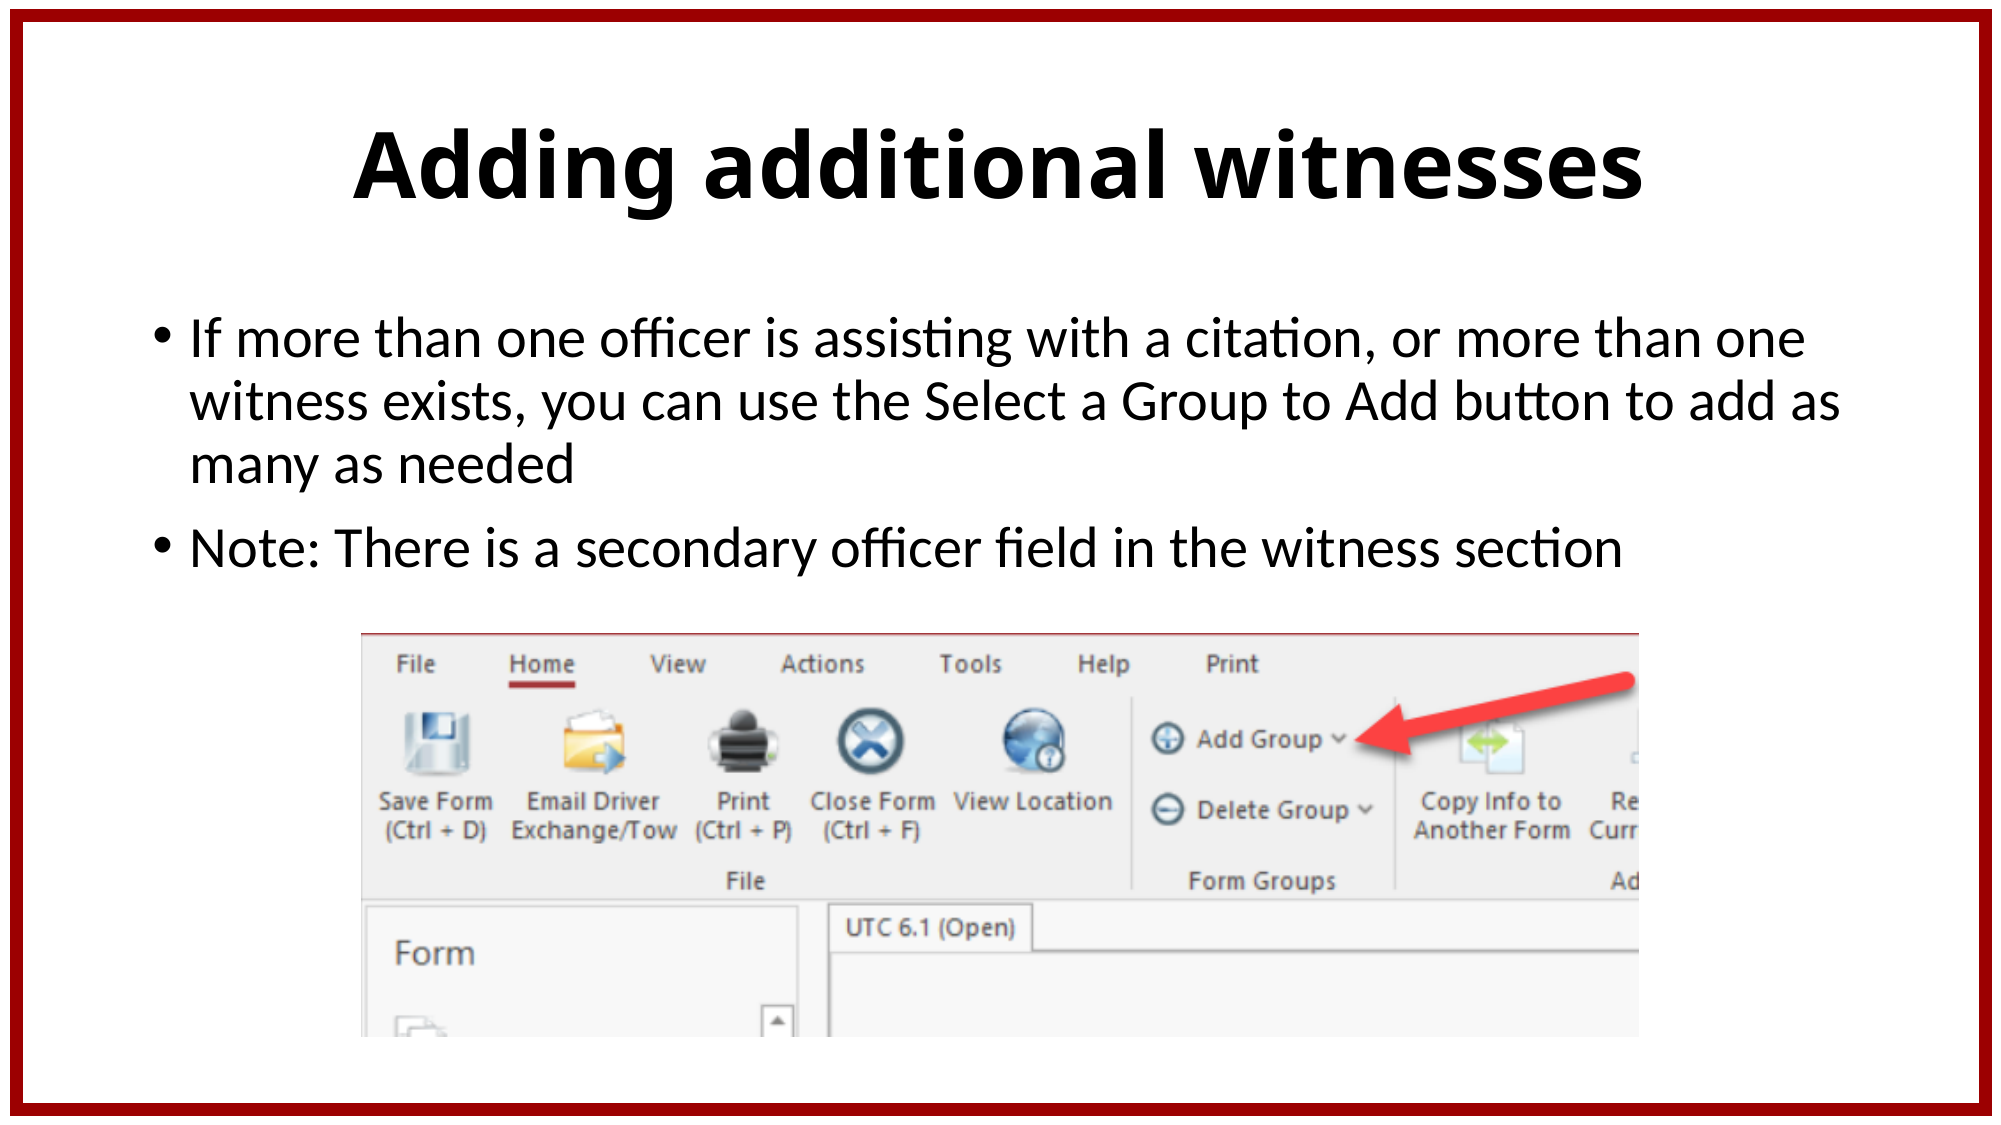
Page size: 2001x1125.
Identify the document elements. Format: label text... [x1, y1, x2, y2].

title Adding additional witnesses [137, 59, 1863, 278]
picture [361, 633, 1639, 1037]
list If more than one officer is assisting with a citation, or more than one witness exists, you can use the Select a Group to Add button to add as many as needed Note: There is a secondary officer field in the witness section [137, 299, 1863, 966]
